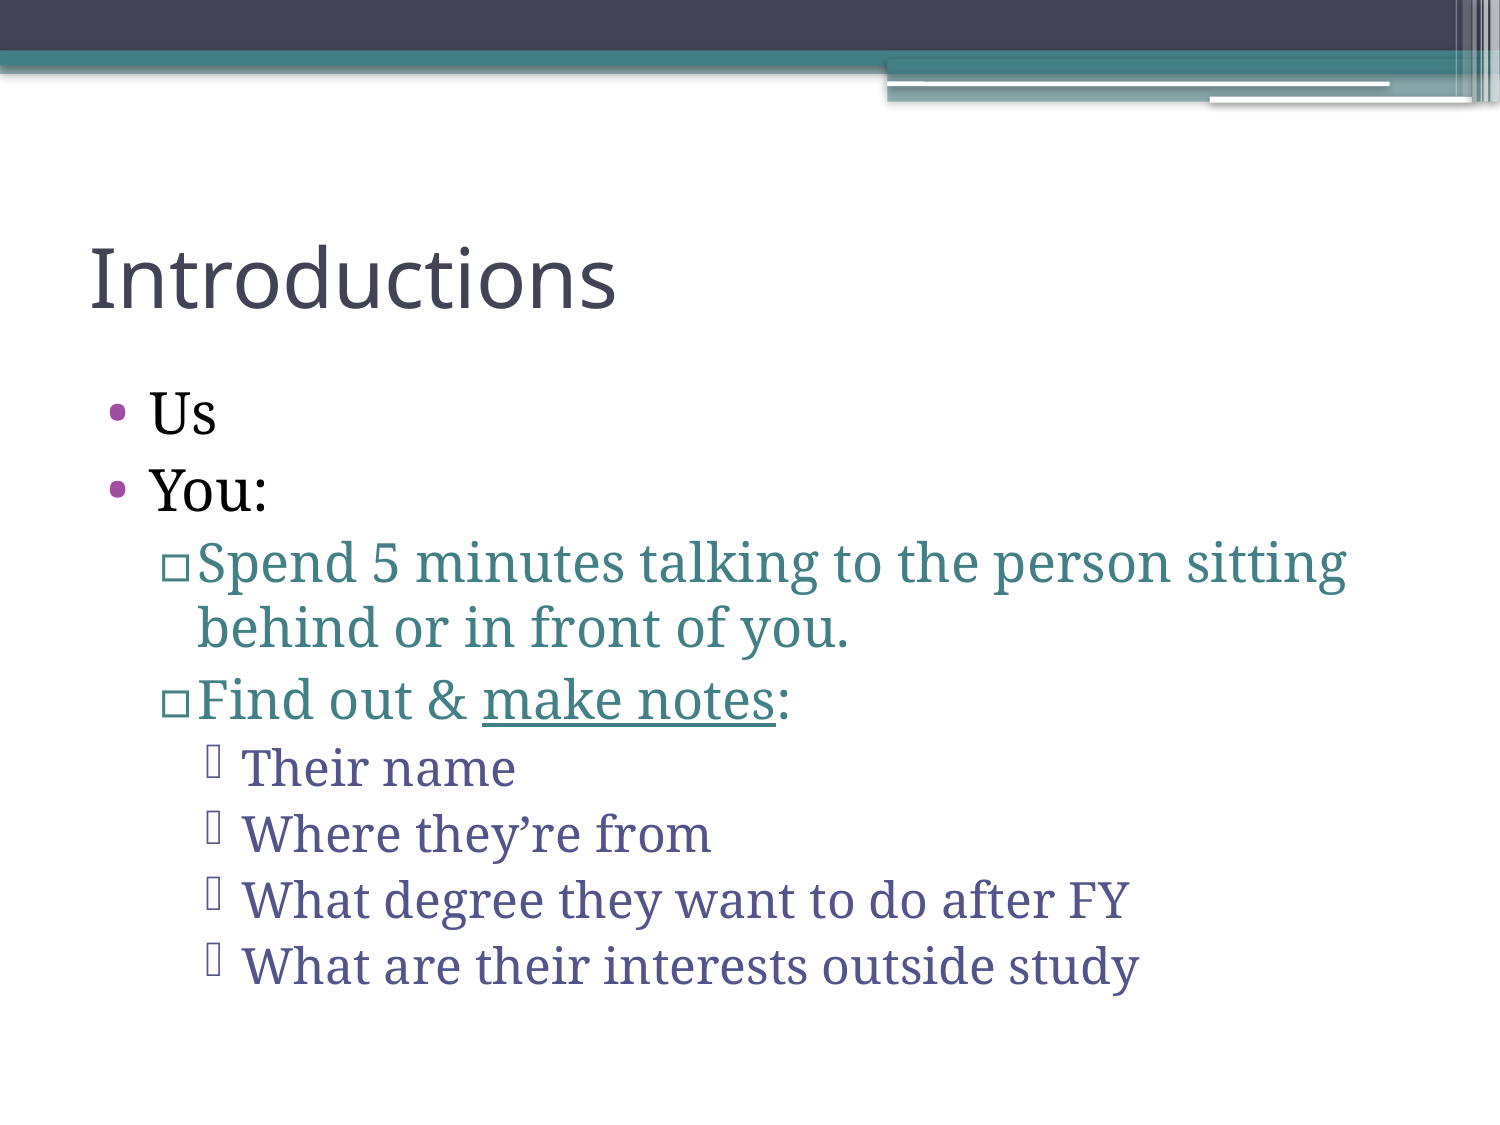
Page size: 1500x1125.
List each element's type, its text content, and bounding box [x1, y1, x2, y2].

title Introductions [75, 187, 1425, 363]
list Us You: Spend 5 minutes talking to the person sitting behind or in front of you. Find out & make notes: Their name Where they’re from What degree they want to do after FY What are their interests outside study [75, 368, 1425, 1079]
